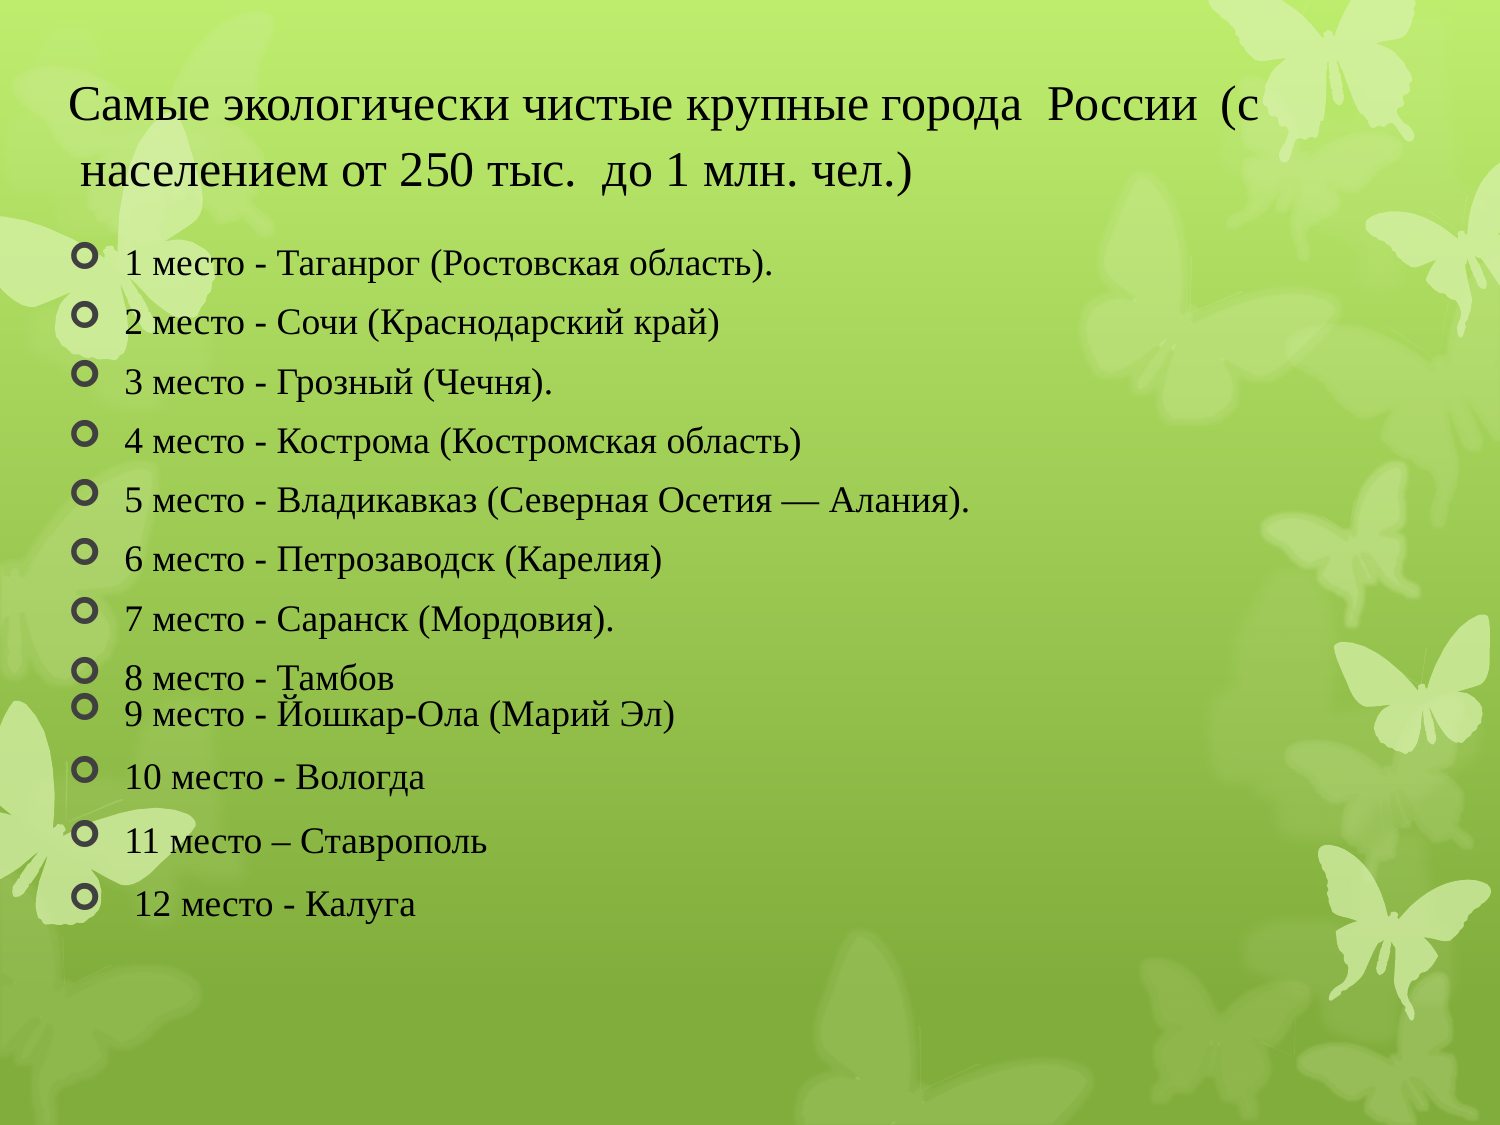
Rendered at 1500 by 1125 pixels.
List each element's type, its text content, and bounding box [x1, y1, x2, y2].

list Самые экологически чистые крупные города России (с населением от 250 тыс. до 1 млн. чел.) 1 место - Таганрог (Ростовская область). 2 место - Сочи (Краснодарский край) 3 место - Грозный (Чечня). 4 место - Кострома (Костромская область) 5 место - Владикавказ (Северная Осетия — Алания). 6 место - Петрозаводск (Карелия) 7 место - Саранск (Мордовия). 8 место - Тамбов 9 место - Йошкар-Ола (Марий Эл) 10 место - Вологда 11 место – Ставрополь 12 место - Калуга [53, 30, 1451, 1059]
